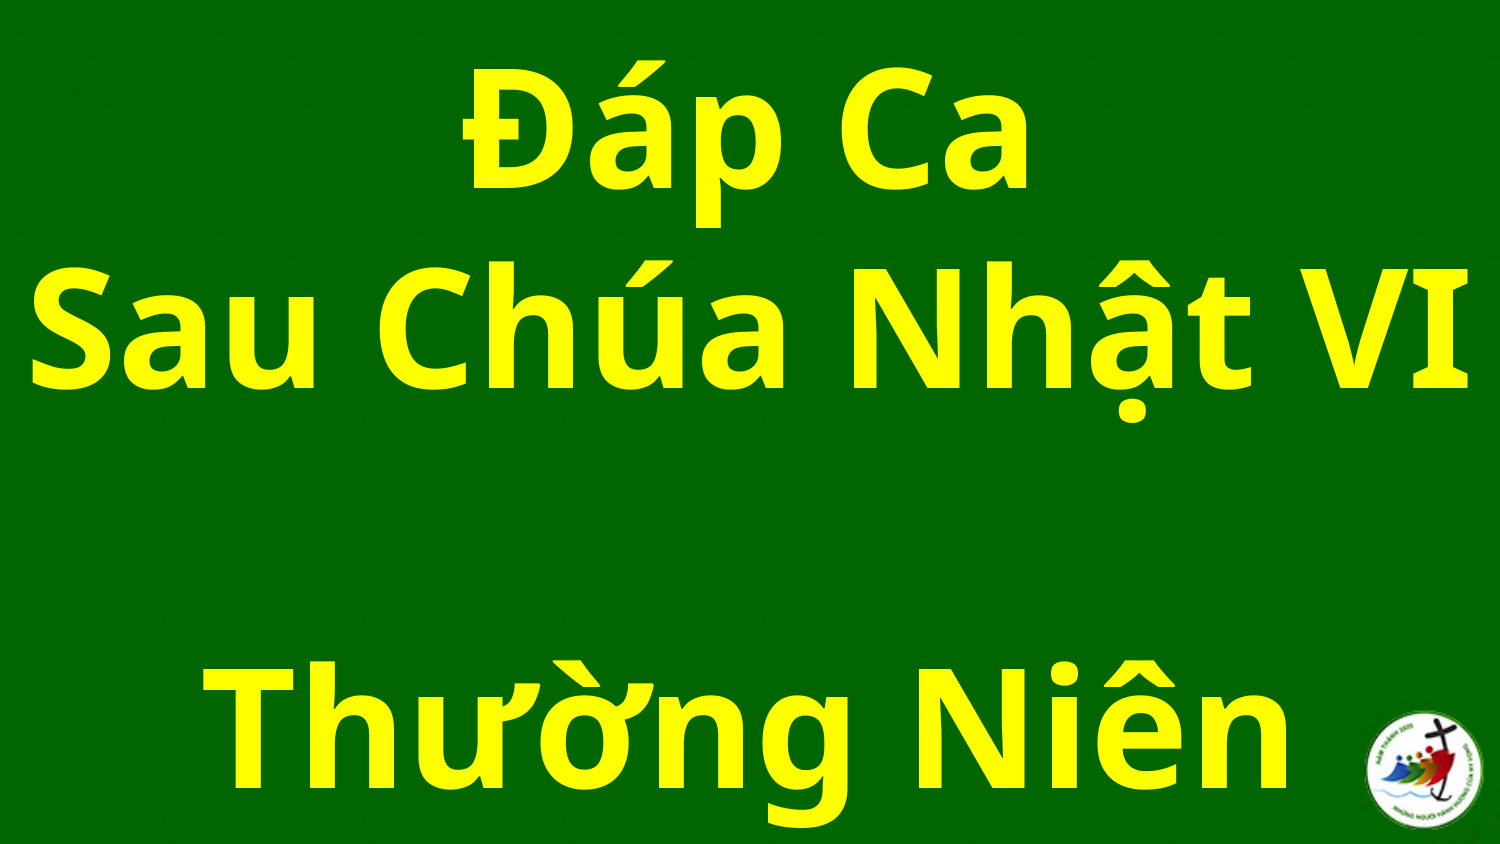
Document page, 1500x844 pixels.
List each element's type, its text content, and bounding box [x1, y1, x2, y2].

title Đáp Ca Sau Chúa Nhật VI Thường Niên [0, 0, 1500, 844]
